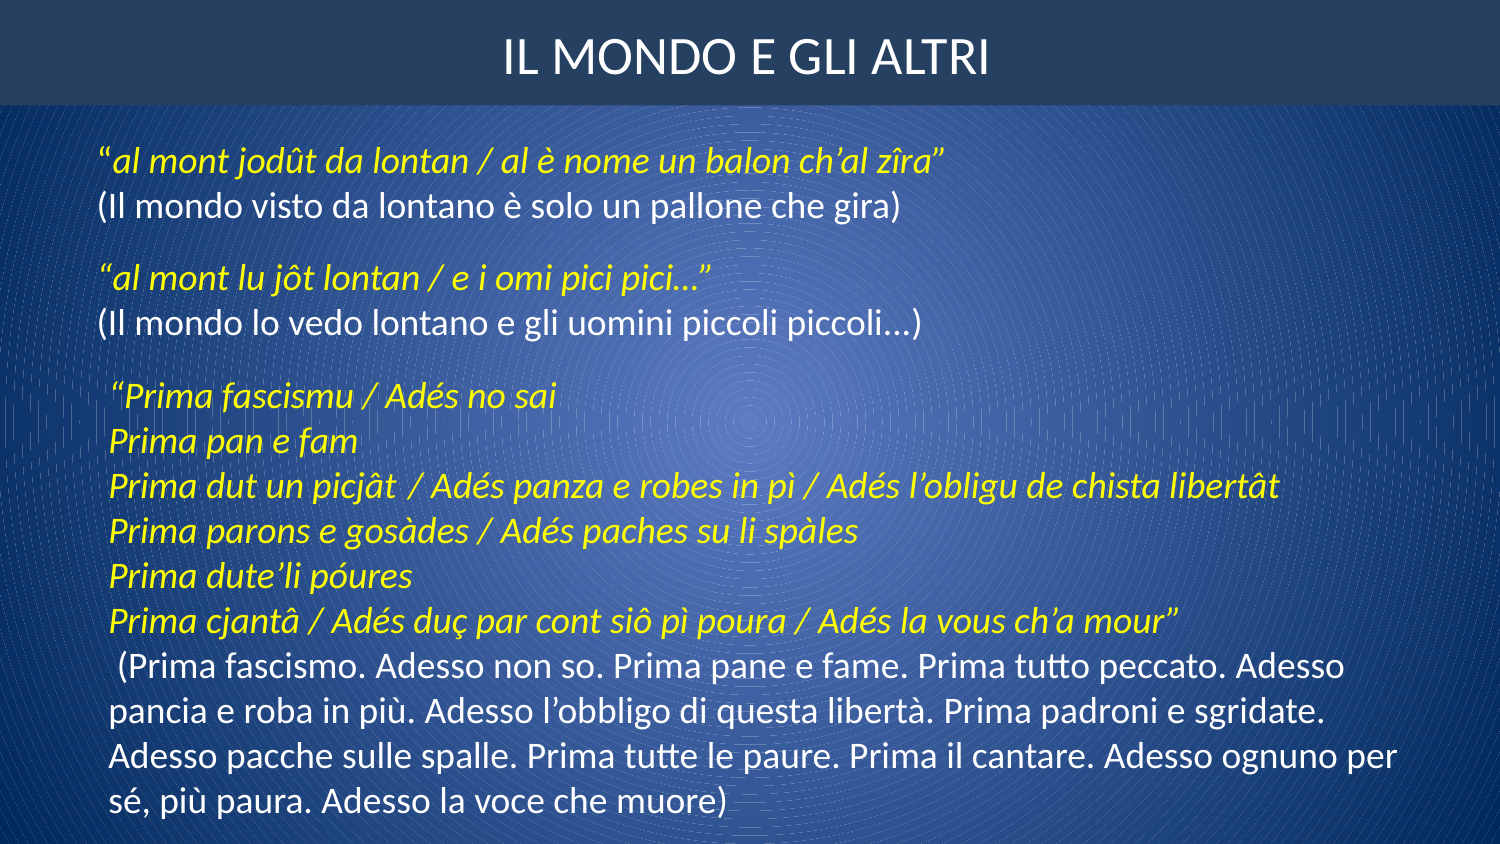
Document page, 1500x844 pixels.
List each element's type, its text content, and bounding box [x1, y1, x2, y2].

text_box “Prima fascismu / Adés no sai Prima pan e fam Prima dut un picjât / Adés panza e robes in pì / Adés l’obligu de chista libertât Prima parons e gosàdes / Adés paches su li spàles Prima dute’li póures Prima cjantâ / Adés duç par cont siô pì poura / Adés la vous ch’a mour” (Prima fascismo. Adesso non so. Prima pane e fame. Prima tutto peccato. Adesso pancia e roba in più. Adesso l’obbligo di questa libertà. Prima padroni e sgridate. Adesso pacche sulle spalle. Prima tutte le paure. Prima il cantare. Adesso ognuno per sé, più paura. Adesso la voce che muore) [93, 363, 1430, 844]
text_box “al mont jodût da lontan / al è nome un balon ch’al zîra” (Il mondo visto da lontano è solo un pallone che gira) [81, 128, 1430, 233]
text_box “al mont lu jôt lontan / e i omi pici pici…” (Il mondo lo vedo lontano e gli uomini piccoli piccoli...) [81, 245, 1418, 351]
title IL MONDO E GLI ALTRI [70, 0, 1425, 106]
